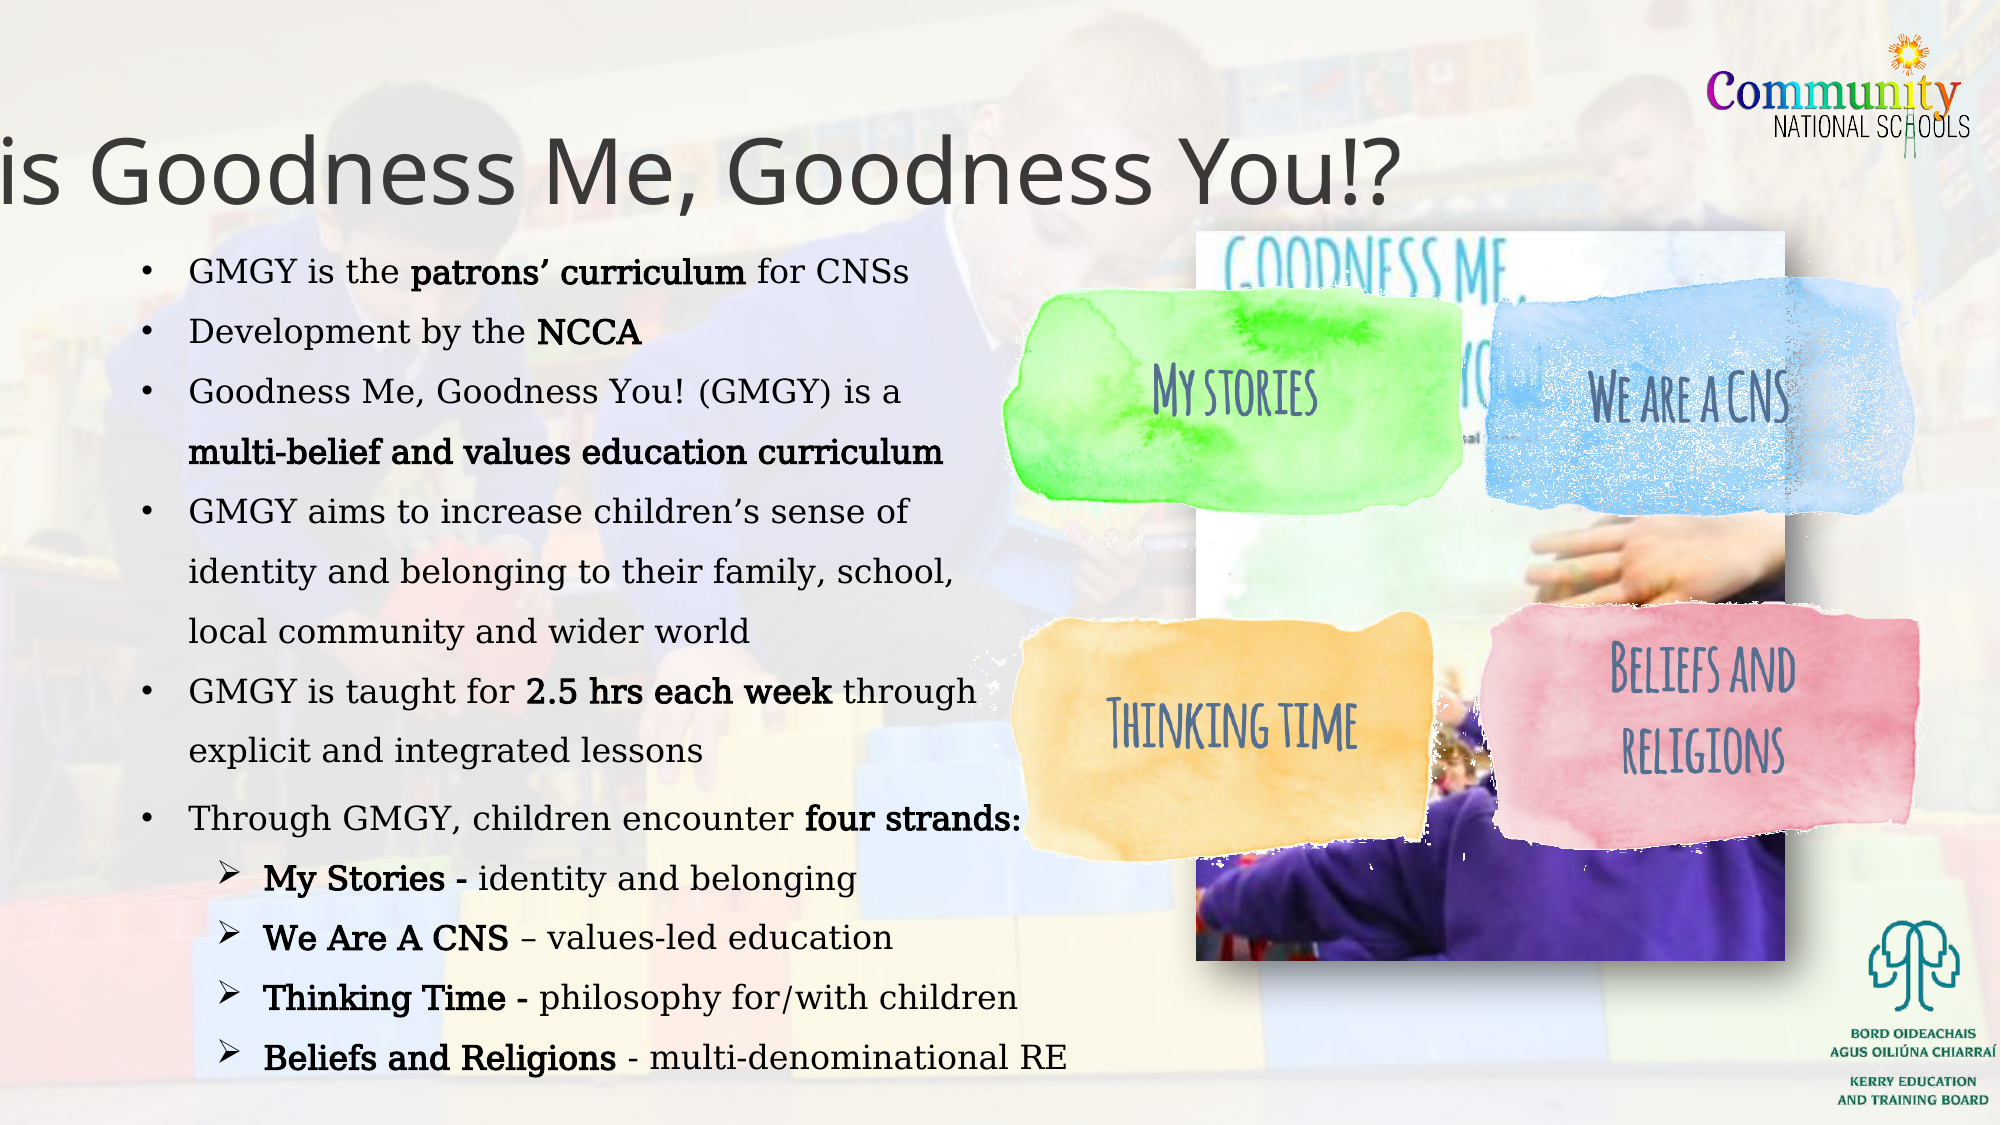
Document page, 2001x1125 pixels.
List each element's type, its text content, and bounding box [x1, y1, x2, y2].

text_box What is Goodness Me, Goodness You!? [0, 105, 1419, 230]
text_box GMGY is the patrons’ curriculum for CNSs Development by the NCCA Goodness Me, Goodness You! (GMGY) is a multi-belief and values education curriculum GMGY aims to increase children’s sense of identity and belonging to their family, school, local community and wider world GMGY is taught for 2.5 hrs each week through explicit and integrated lessons [126, 223, 1000, 769]
picture [1686, 0, 2000, 222]
text_box Through GMGY, children encounter four strands: My Stories - identity and belonging We Are A CNS – values-led education Thinking Time - philosophy for/with children Beliefs and Religions - multi-denominational RE [126, 769, 1672, 1084]
picture [952, 231, 2000, 1125]
